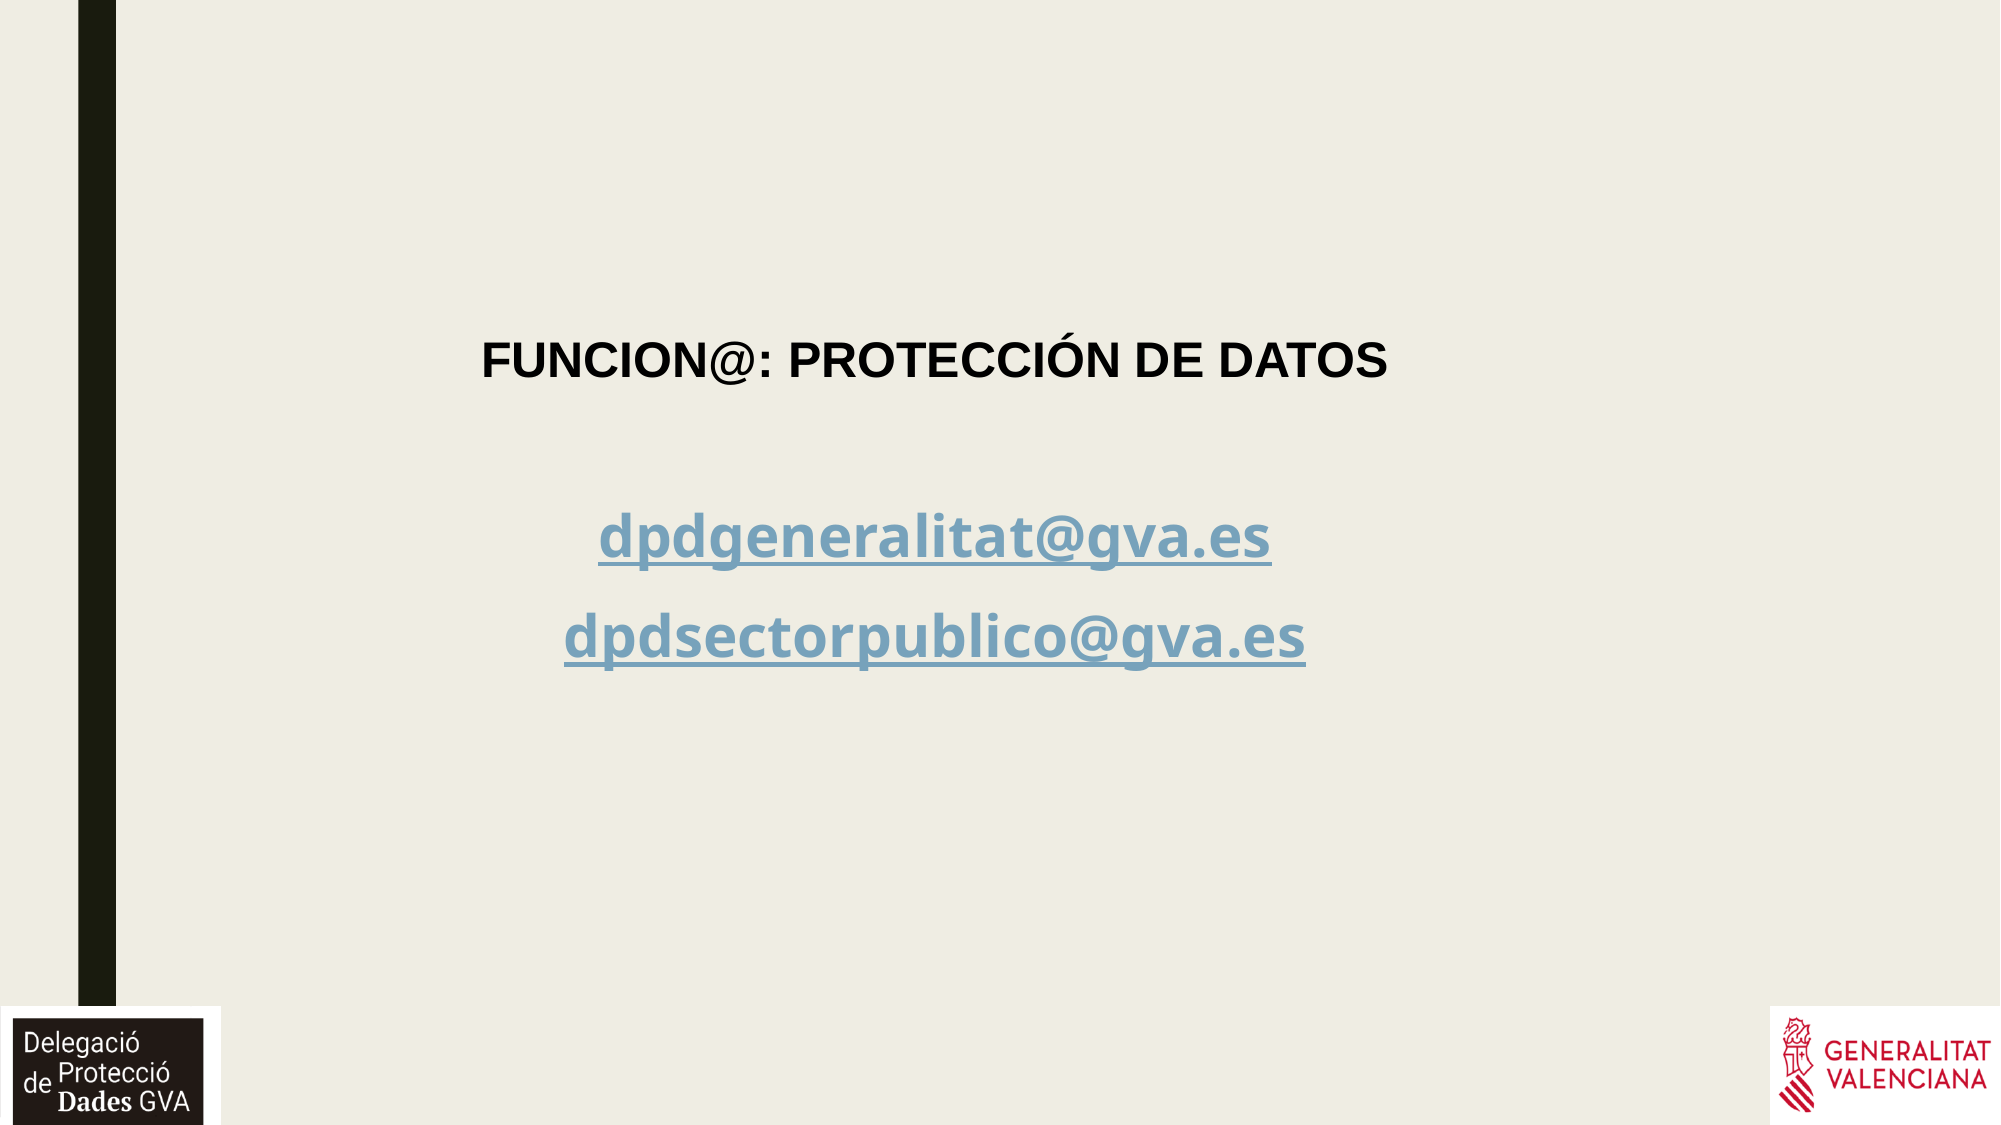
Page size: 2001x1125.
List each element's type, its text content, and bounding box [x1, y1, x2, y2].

picture [1770, 1006, 2000, 1125]
text_box FUNCION@: PROTECCIÓN DE DATOS dpdgeneralitat@gva.es dpdsectorpublico@gva.es [229, 188, 1641, 965]
picture [0, 1006, 221, 1125]
